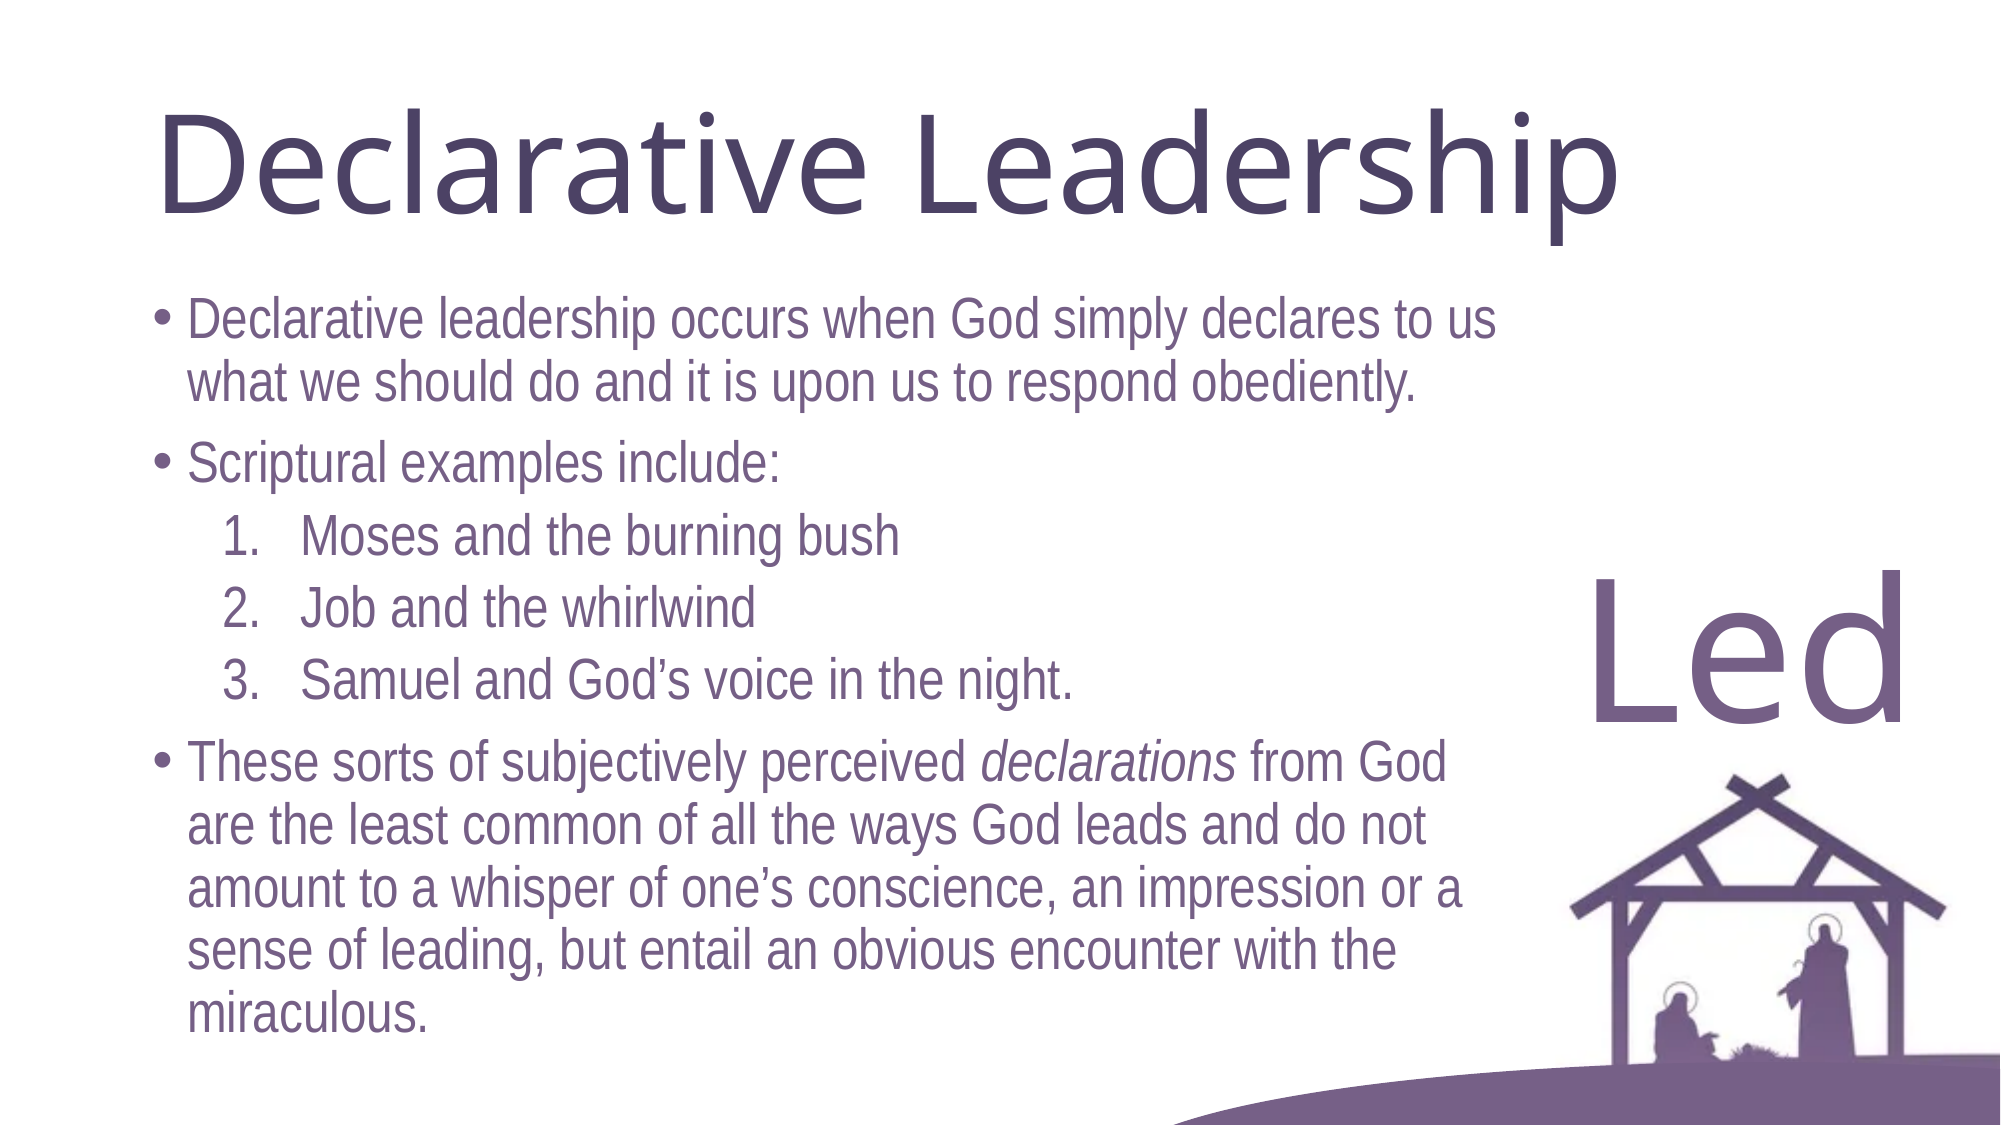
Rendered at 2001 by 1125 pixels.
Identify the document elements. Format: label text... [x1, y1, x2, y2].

list Declarative leadership occurs when God simply declares to us what we should do and it is upon us to respond obediently. Scriptural examples include: Moses and the burning bush Job and the whirlwind Samuel and God’s voice in the night. These sorts of subjectively perceived declarations from God are the least common of all the ways God leads and do not amount to a whisper of one’s conscience, an impression or a sense of leading, but entail an obvious encounter with the miraculous. [137, 280, 1522, 1107]
title Declarative Leadership [137, 59, 1863, 278]
picture [1555, 749, 2000, 1068]
